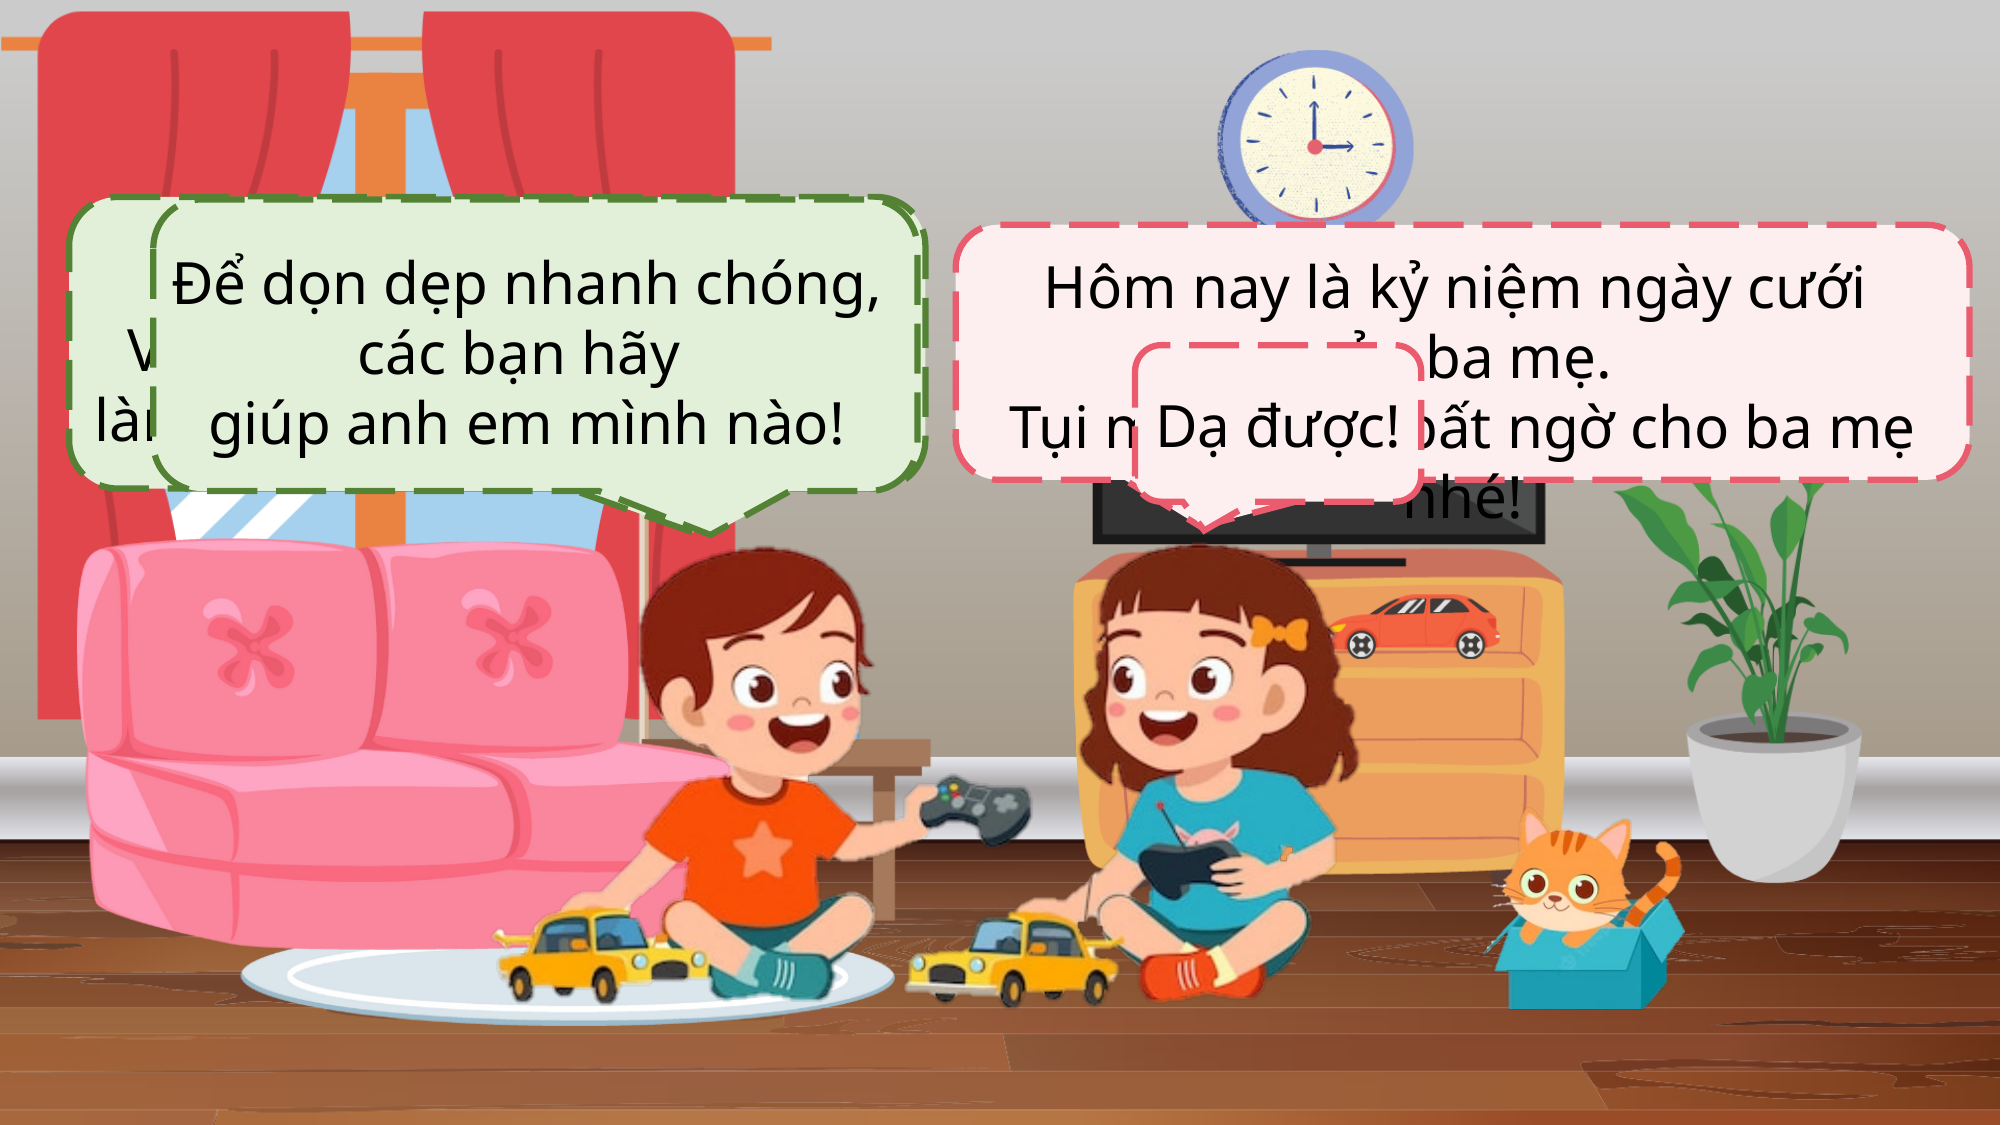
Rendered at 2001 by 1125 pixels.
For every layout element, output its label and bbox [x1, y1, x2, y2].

text_box [1132, 345, 1424, 502]
text_box [153, 199, 918, 492]
text_box [946, 224, 1980, 480]
text_box [69, 196, 926, 489]
picture [0, 0, 2000, 1125]
